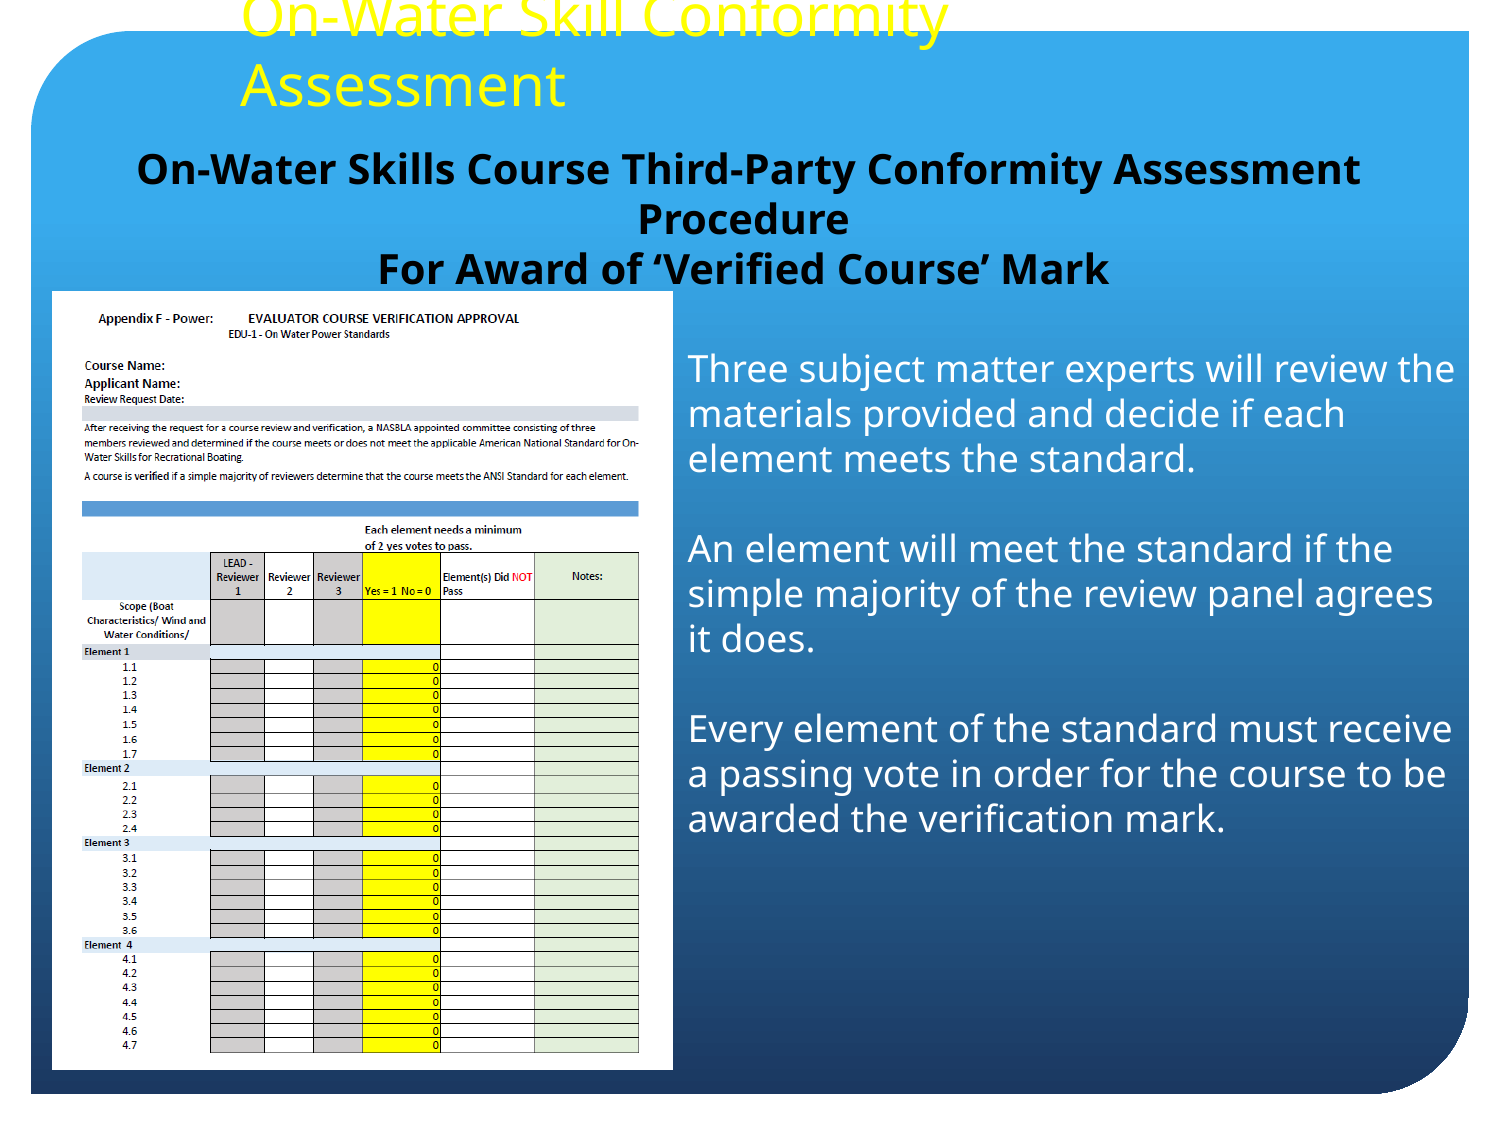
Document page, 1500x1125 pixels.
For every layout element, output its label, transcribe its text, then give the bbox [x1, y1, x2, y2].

text_box On-Water Skills Course Third-Party Conformity Assessment Procedure For Award of ‘Verified Course’ Mark [33, 135, 1465, 301]
title On-Water Skill Conformity Assessment [225, 0, 1275, 126]
picture [51, 290, 674, 1070]
text_box Three subject matter experts will review the materials provided and decide if each element meets the standard. An element will meet the standard if the simple majority of the review panel agrees it does. Every element of the standard must receive a passing vote in order for the course to be awarded the verification mark. [674, 337, 1475, 848]
